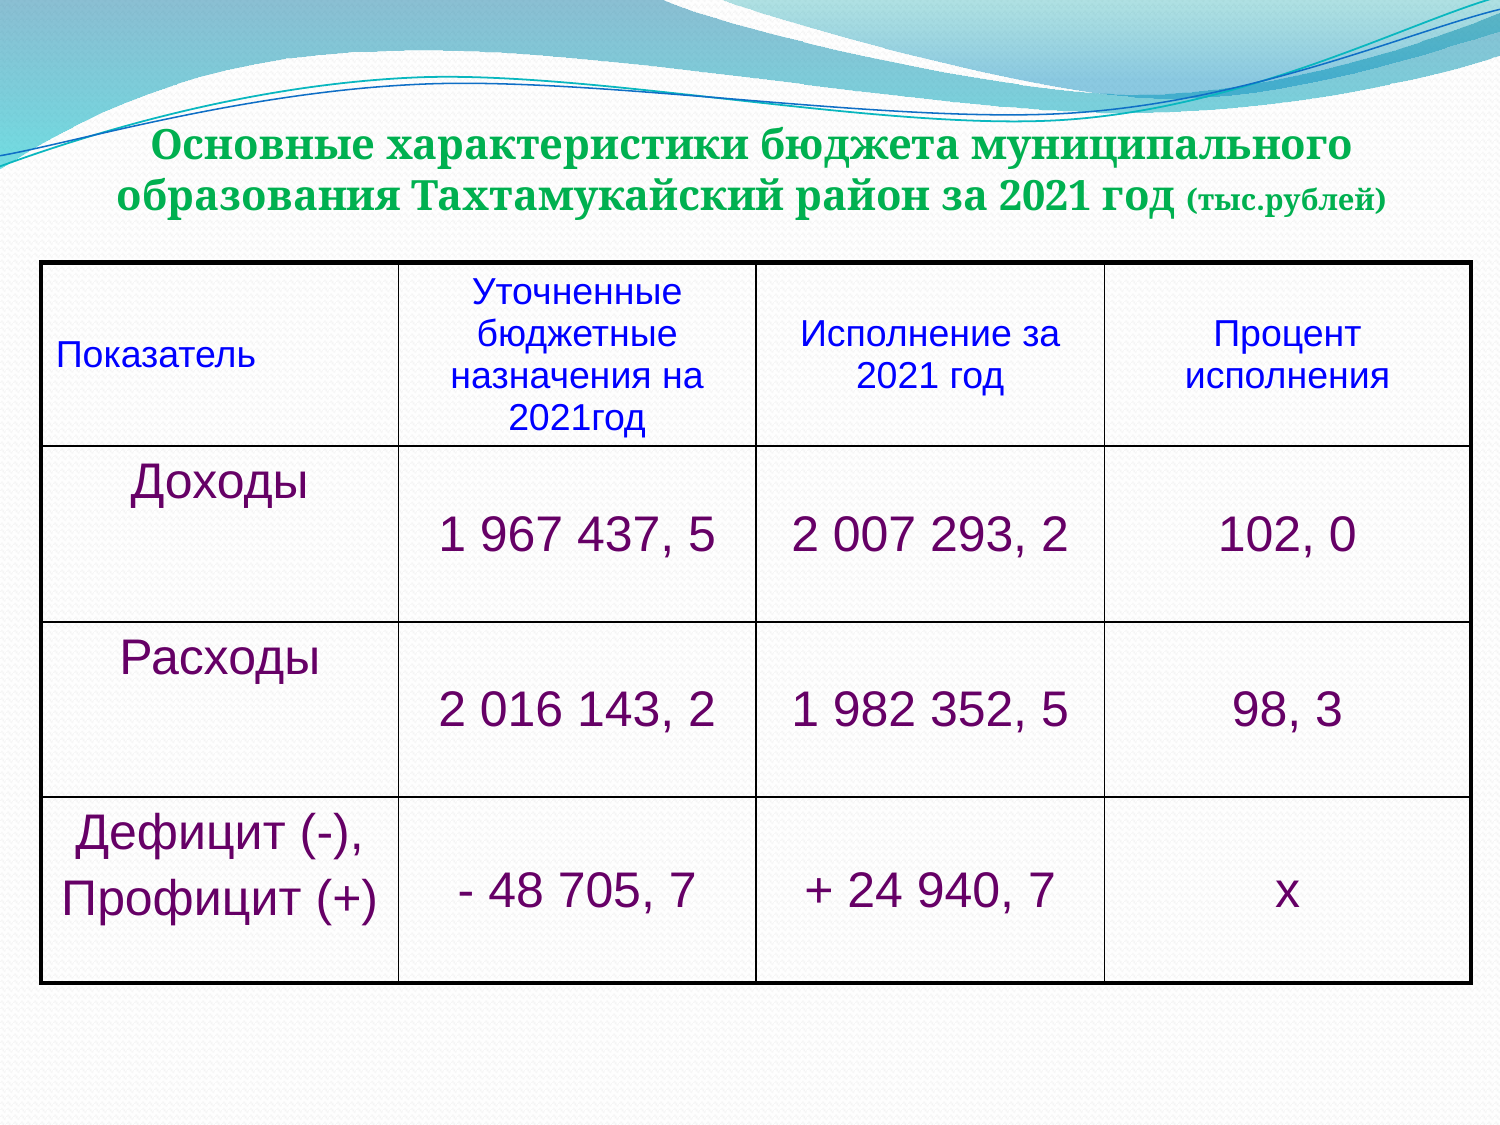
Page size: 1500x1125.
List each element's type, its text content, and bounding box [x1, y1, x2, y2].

table_header Показатель [43, 265, 398, 445]
table_cell - 48 705, 7 [399, 798, 755, 981]
table_cell 1 982 352, 5 [757, 623, 1104, 796]
table_cell + 24 940, 7 [757, 798, 1104, 981]
table_cell 2 007 293, 2 [757, 447, 1104, 621]
table_cell х [1105, 798, 1469, 981]
table_cell Расходы [43, 623, 398, 796]
table_cell Дефицит (-), Профицит (+) [43, 798, 398, 981]
table_cell 102, 0 [1105, 447, 1469, 621]
table_header Исполнение за 2021 год [757, 265, 1104, 445]
table_cell 2 016 143, 2 [399, 623, 755, 796]
title Основные характеристики бюджета муниципального образования Тахтамукайский район за 2021 год (тыс.рублей) [76, 30, 1427, 219]
table_header Уточненные бюджетные назначения на 2021год [399, 265, 755, 445]
table_cell 1 967 437, 5 [399, 447, 755, 621]
table_header Процент исполнения [1105, 265, 1469, 445]
table_cell Доходы [43, 447, 398, 621]
table_cell 98, 3 [1105, 623, 1469, 796]
